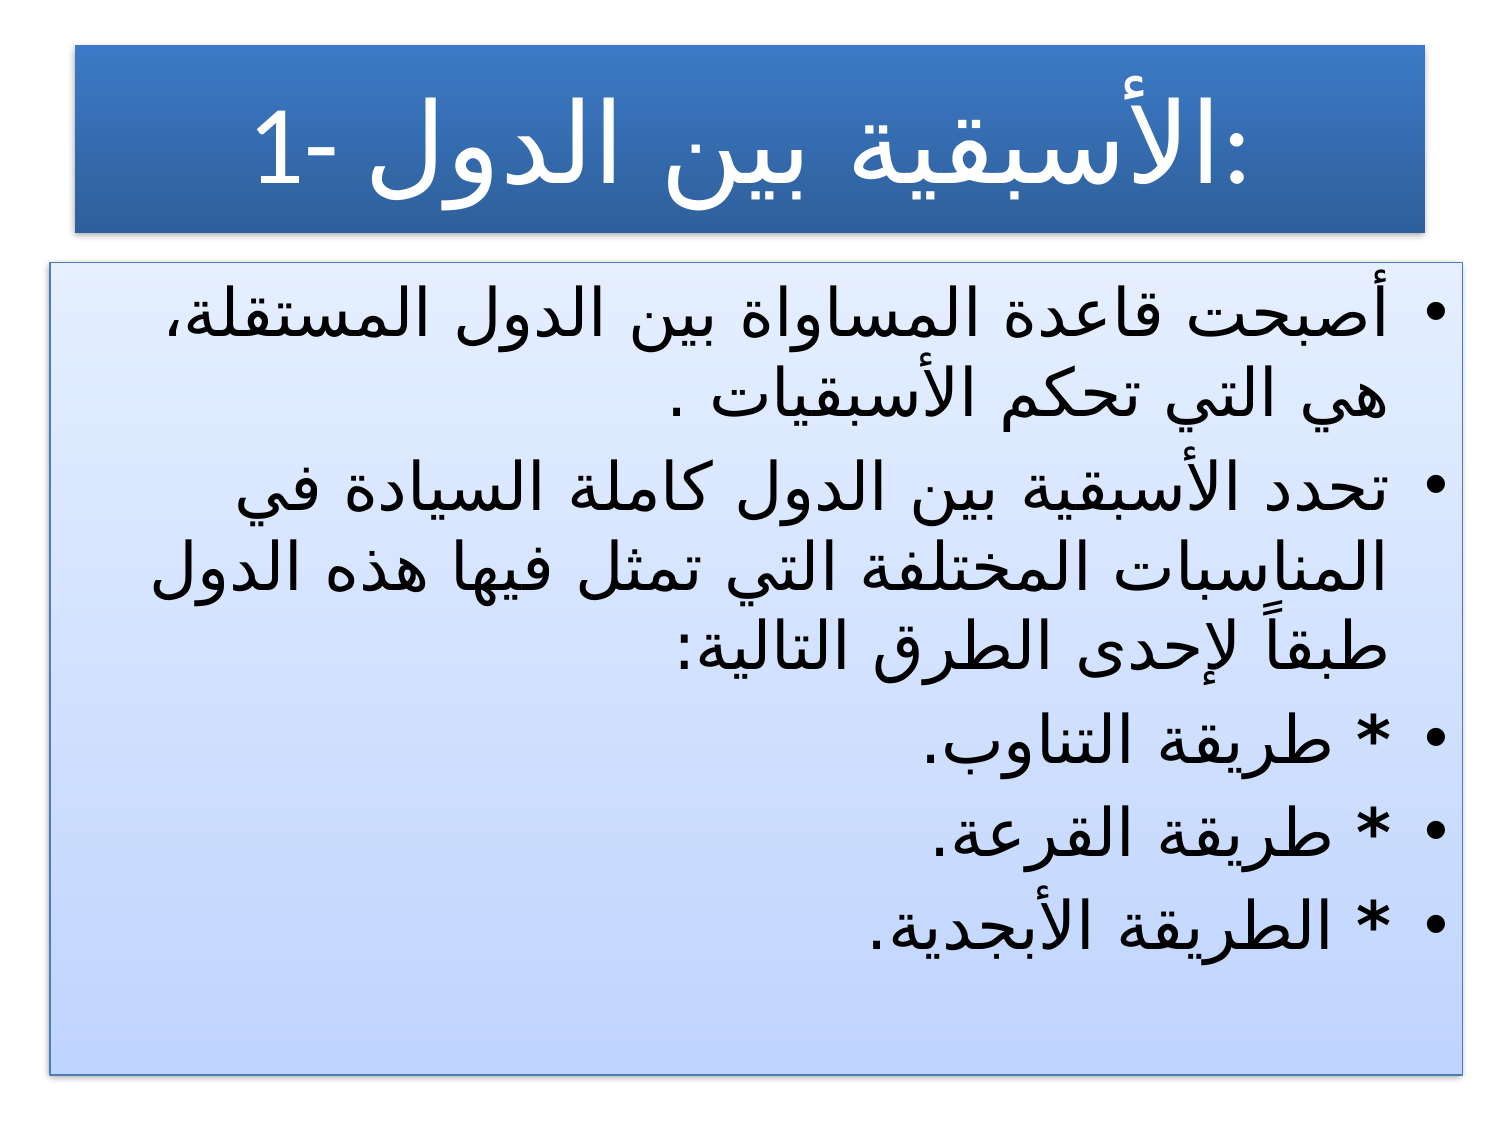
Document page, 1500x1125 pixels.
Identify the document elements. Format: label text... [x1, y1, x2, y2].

title 1- الأسبقية بين الدول: [75, 45, 1425, 233]
list أصبحت قاعدة المساواة بين الدول المستقلة، هي التي تحكم الأسبقيات . تحدد الأسبقية بين الدول كاملة السيادة في المناسبات المختلفة التي تمثل فيها هذه الدول طبقاً لإحدى الطرق التالية: * طريقة التناوب. * طريقة القرعة. * الطريقة الأبجدية. [49, 262, 1463, 1076]
